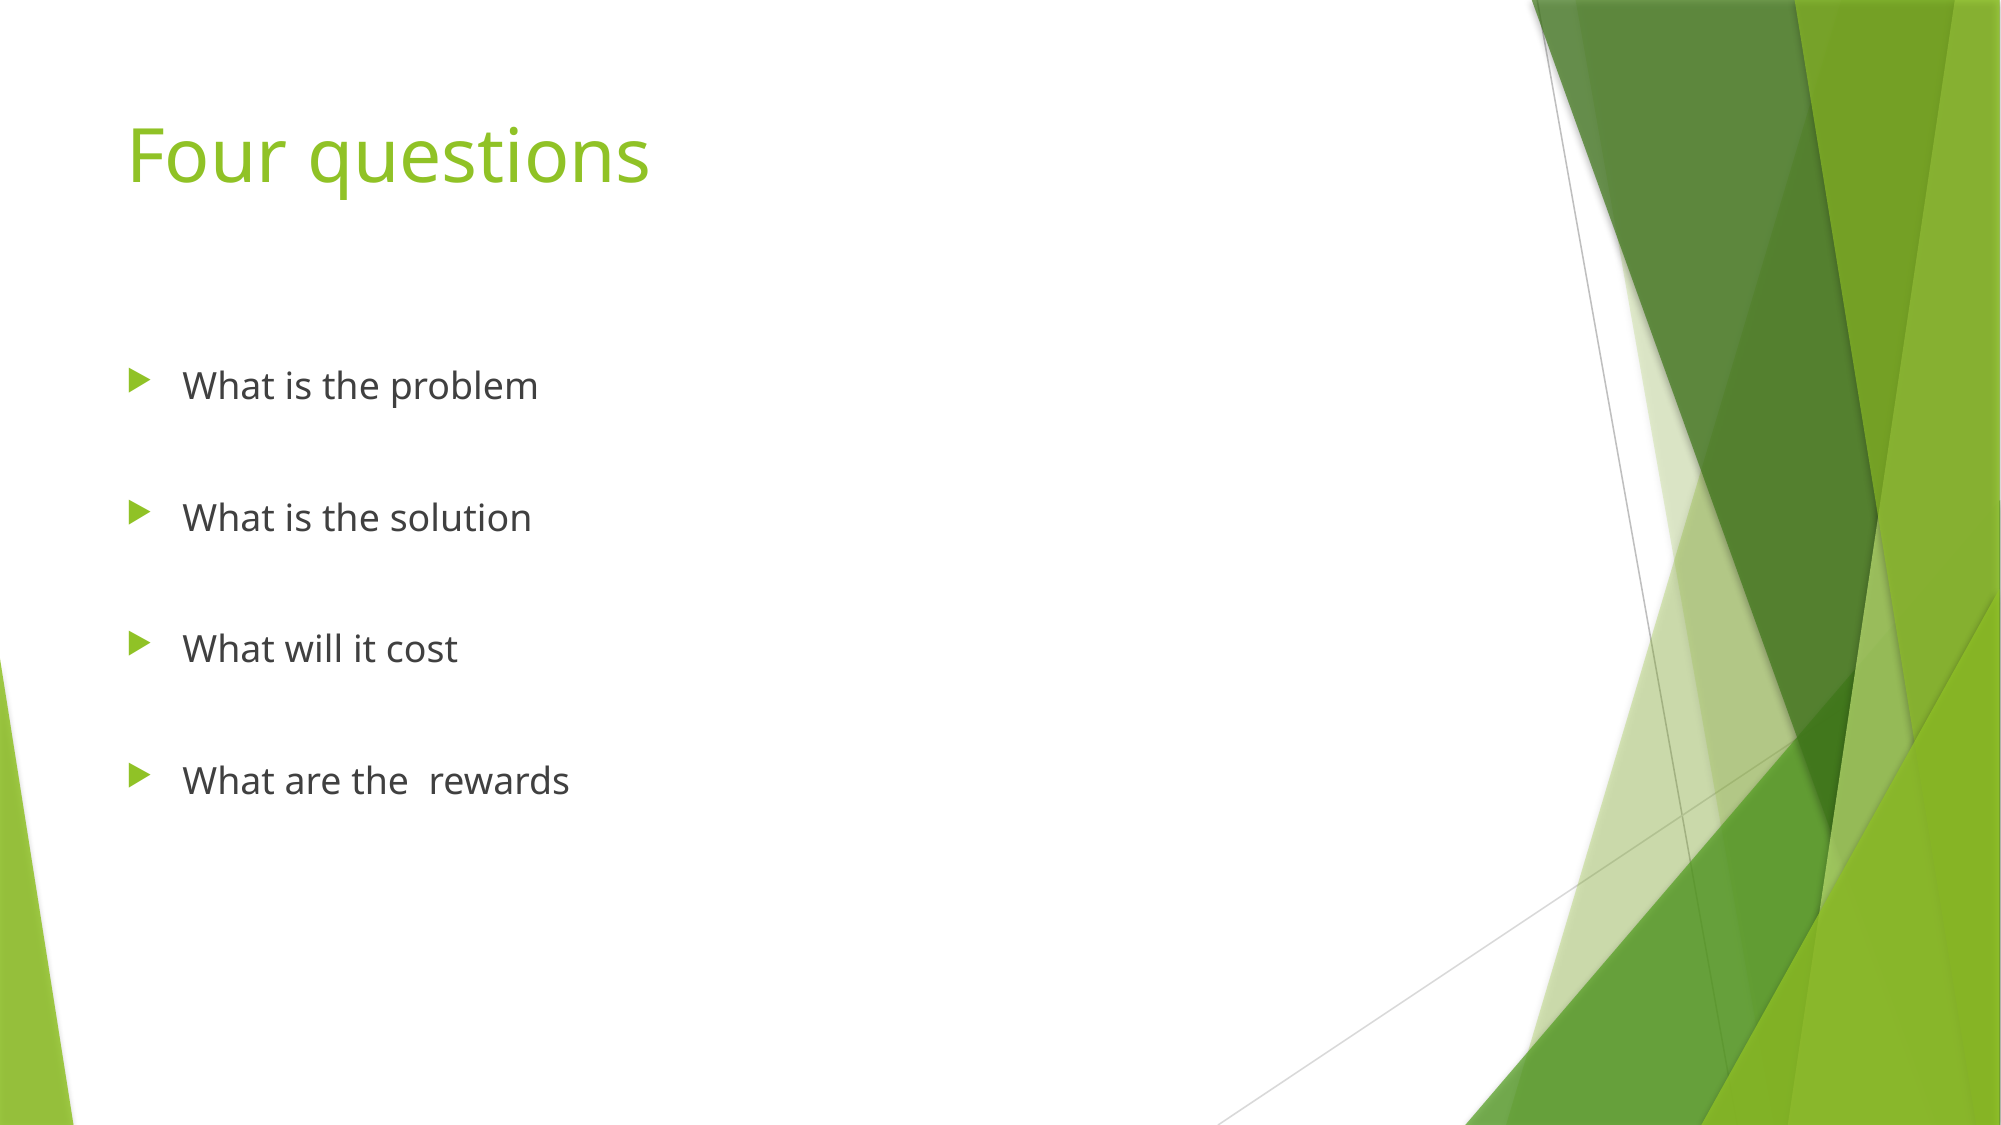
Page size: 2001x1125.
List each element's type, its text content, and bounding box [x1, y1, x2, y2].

title Four questions [111, 99, 1522, 317]
list What is the problem What is the solution What will it cost What are the rewards [111, 354, 1522, 992]
